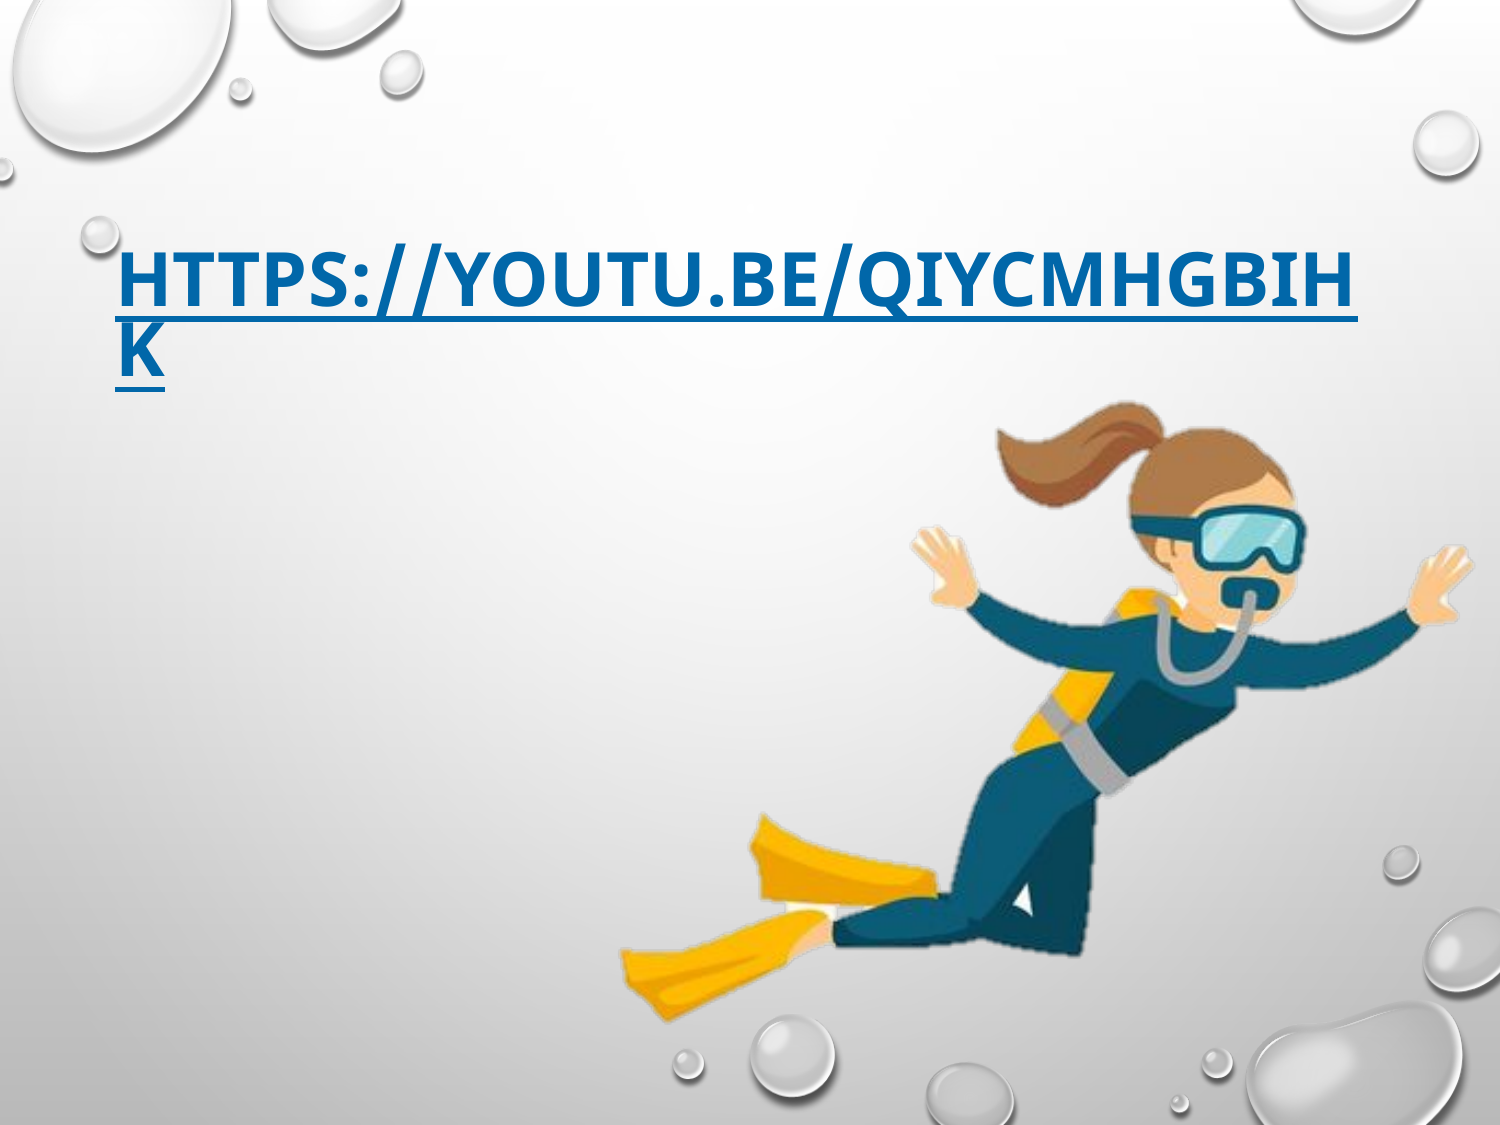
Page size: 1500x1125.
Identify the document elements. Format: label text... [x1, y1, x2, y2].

title https://youtu.be/qIYCmHGBIhk [147, 149, 1423, 411]
picture [0, 0, 1500, 1125]
